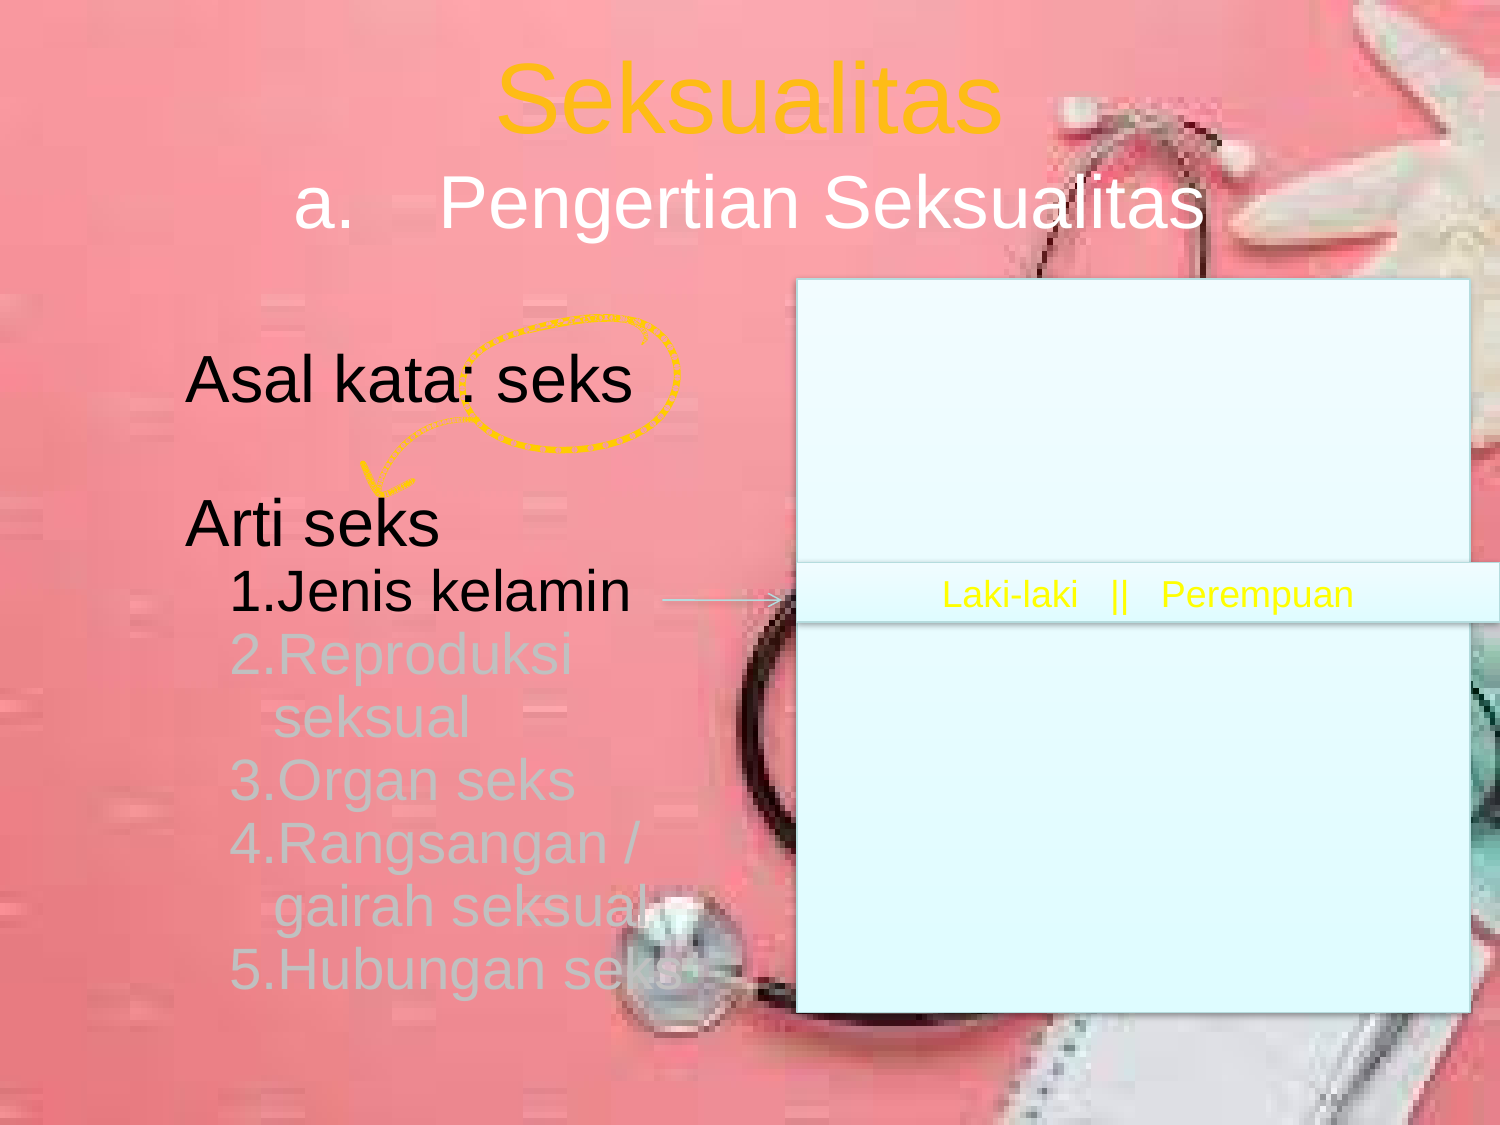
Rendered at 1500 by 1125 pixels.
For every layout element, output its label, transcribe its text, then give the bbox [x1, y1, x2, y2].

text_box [662, 278, 1500, 1013]
title Seksualitas a. Pengertian Seksualitas [74, 44, 1426, 233]
picture [0, 0, 1500, 1125]
text_box Asal kata: seks Arti seks Jenis kelamin Reproduksi seksual Organ seks Rangsangan / gairah seksual Hubungan seks [171, 337, 775, 1059]
